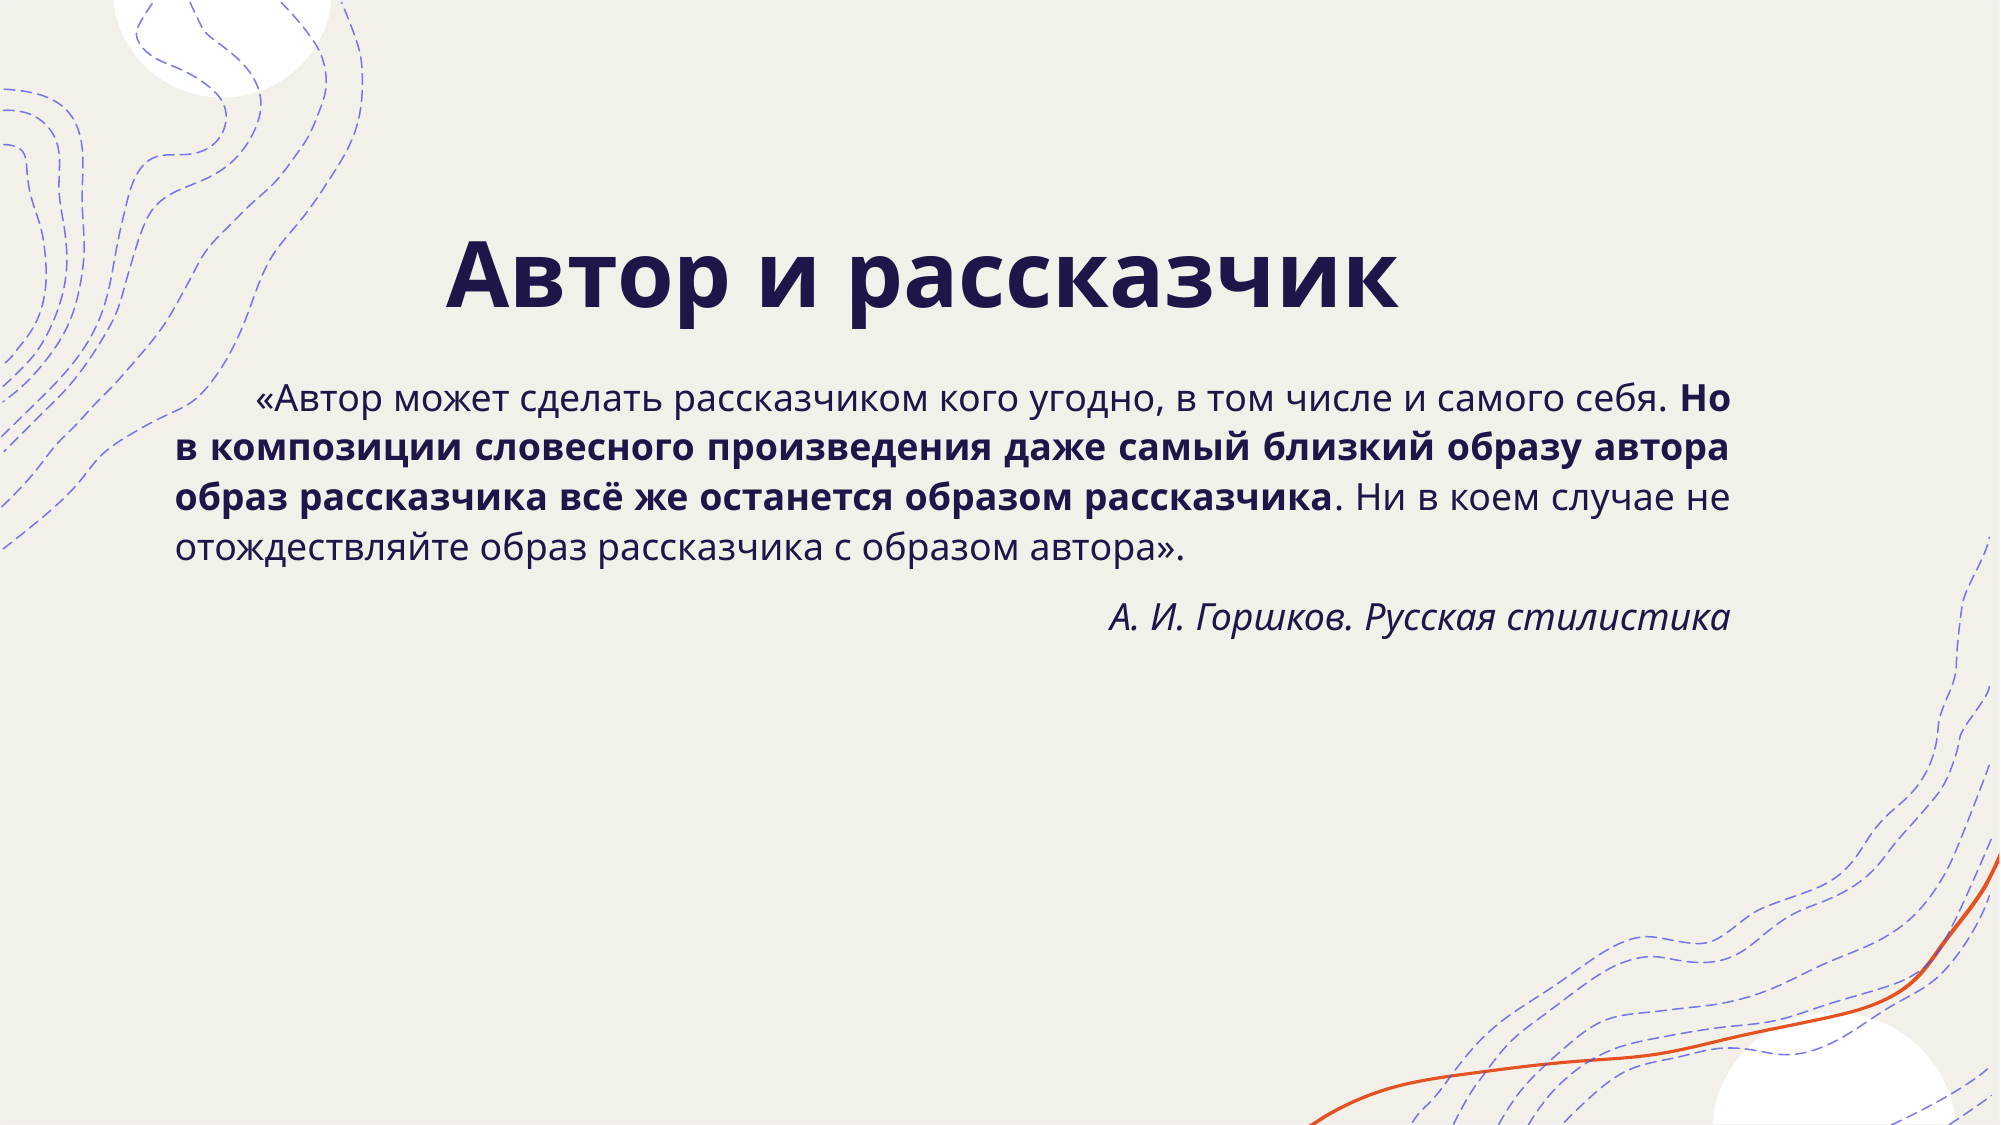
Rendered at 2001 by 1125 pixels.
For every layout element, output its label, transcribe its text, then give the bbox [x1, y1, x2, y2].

list «Автор может сделать рассказчиком кого угодно, в том числе и самого себя. Но в композиции словесного произведения даже самый близкий образу автора образ рассказчика всё же останется образом рассказчика. Ни в коем случае не отождествляйте образ рассказчика с образом автора». А. И. Горшков. Русская стилистика [159, 361, 1747, 984]
title Автор и рассказчик [334, 178, 1513, 361]
